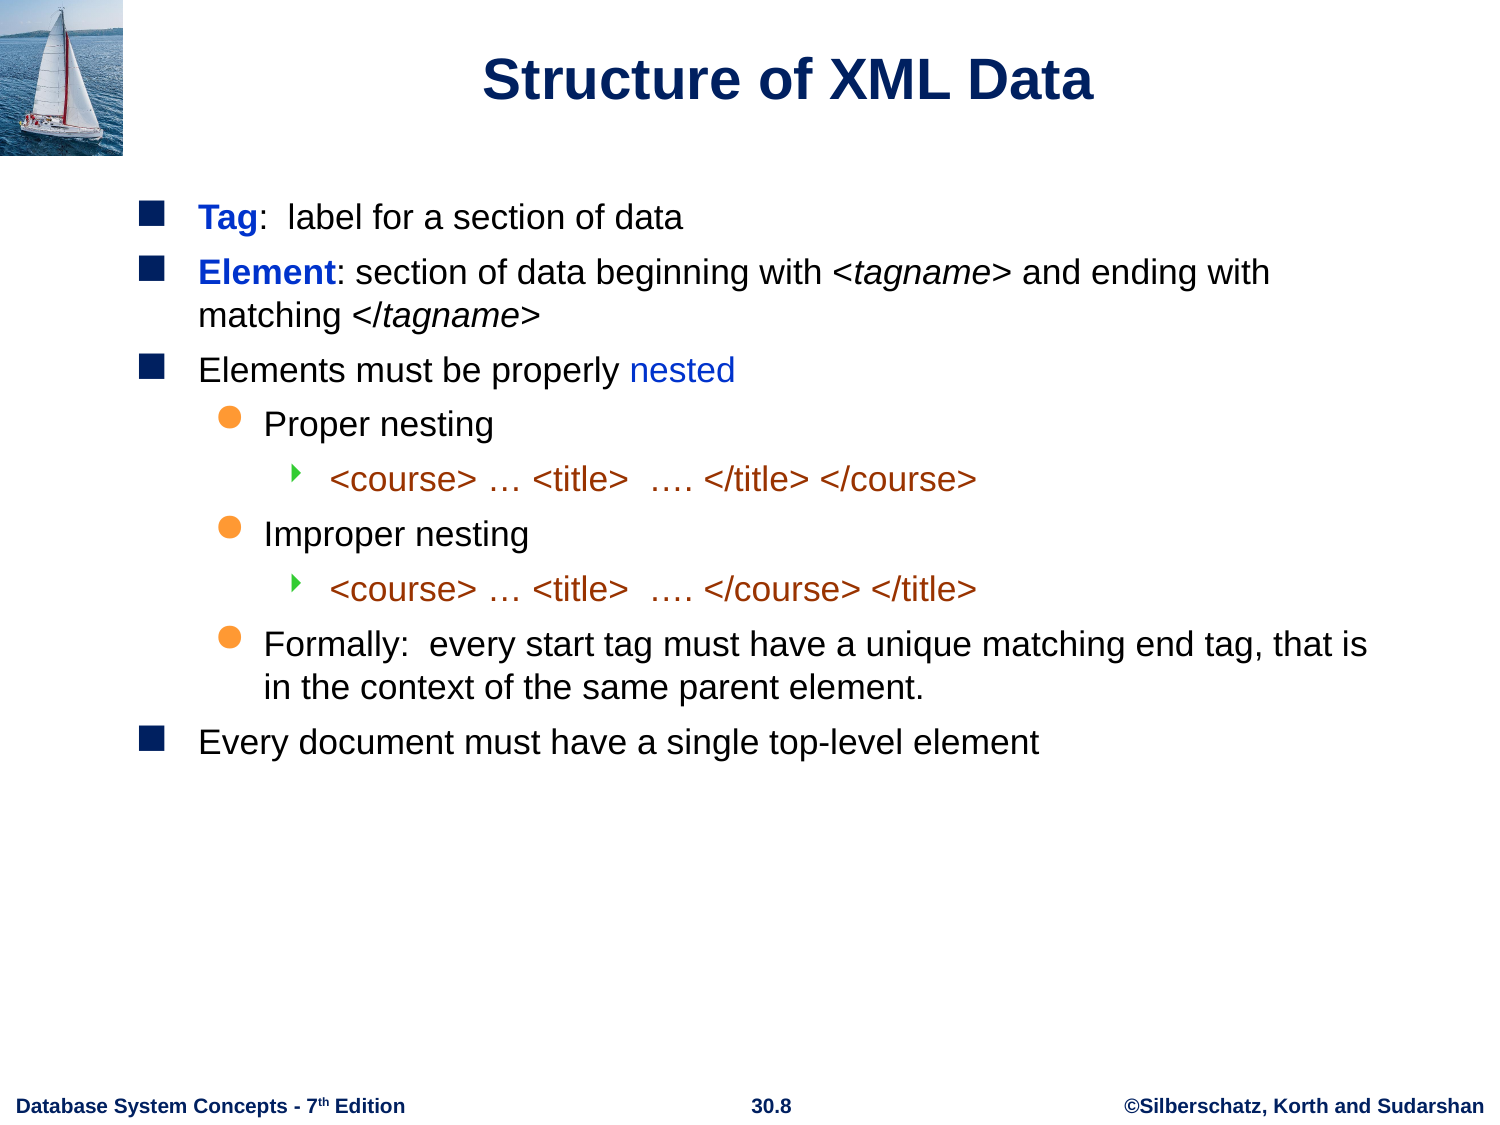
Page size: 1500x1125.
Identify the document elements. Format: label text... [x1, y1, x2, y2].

list Tag: label for a section of data Element: section of data beginning with <tagname> and ending with matching </tagname> Elements must be properly nested Proper nesting <course> … <title> …. </title> </course> Improper nesting <course> … <title> …. </course> </title> Formally: every start tag must have a unique matching end tag, that is in the context of the same parent element. Every document must have a single top-level element [126, 186, 1391, 992]
title Structure of XML Data [125, 18, 1452, 120]
picture [0, 0, 123, 156]
